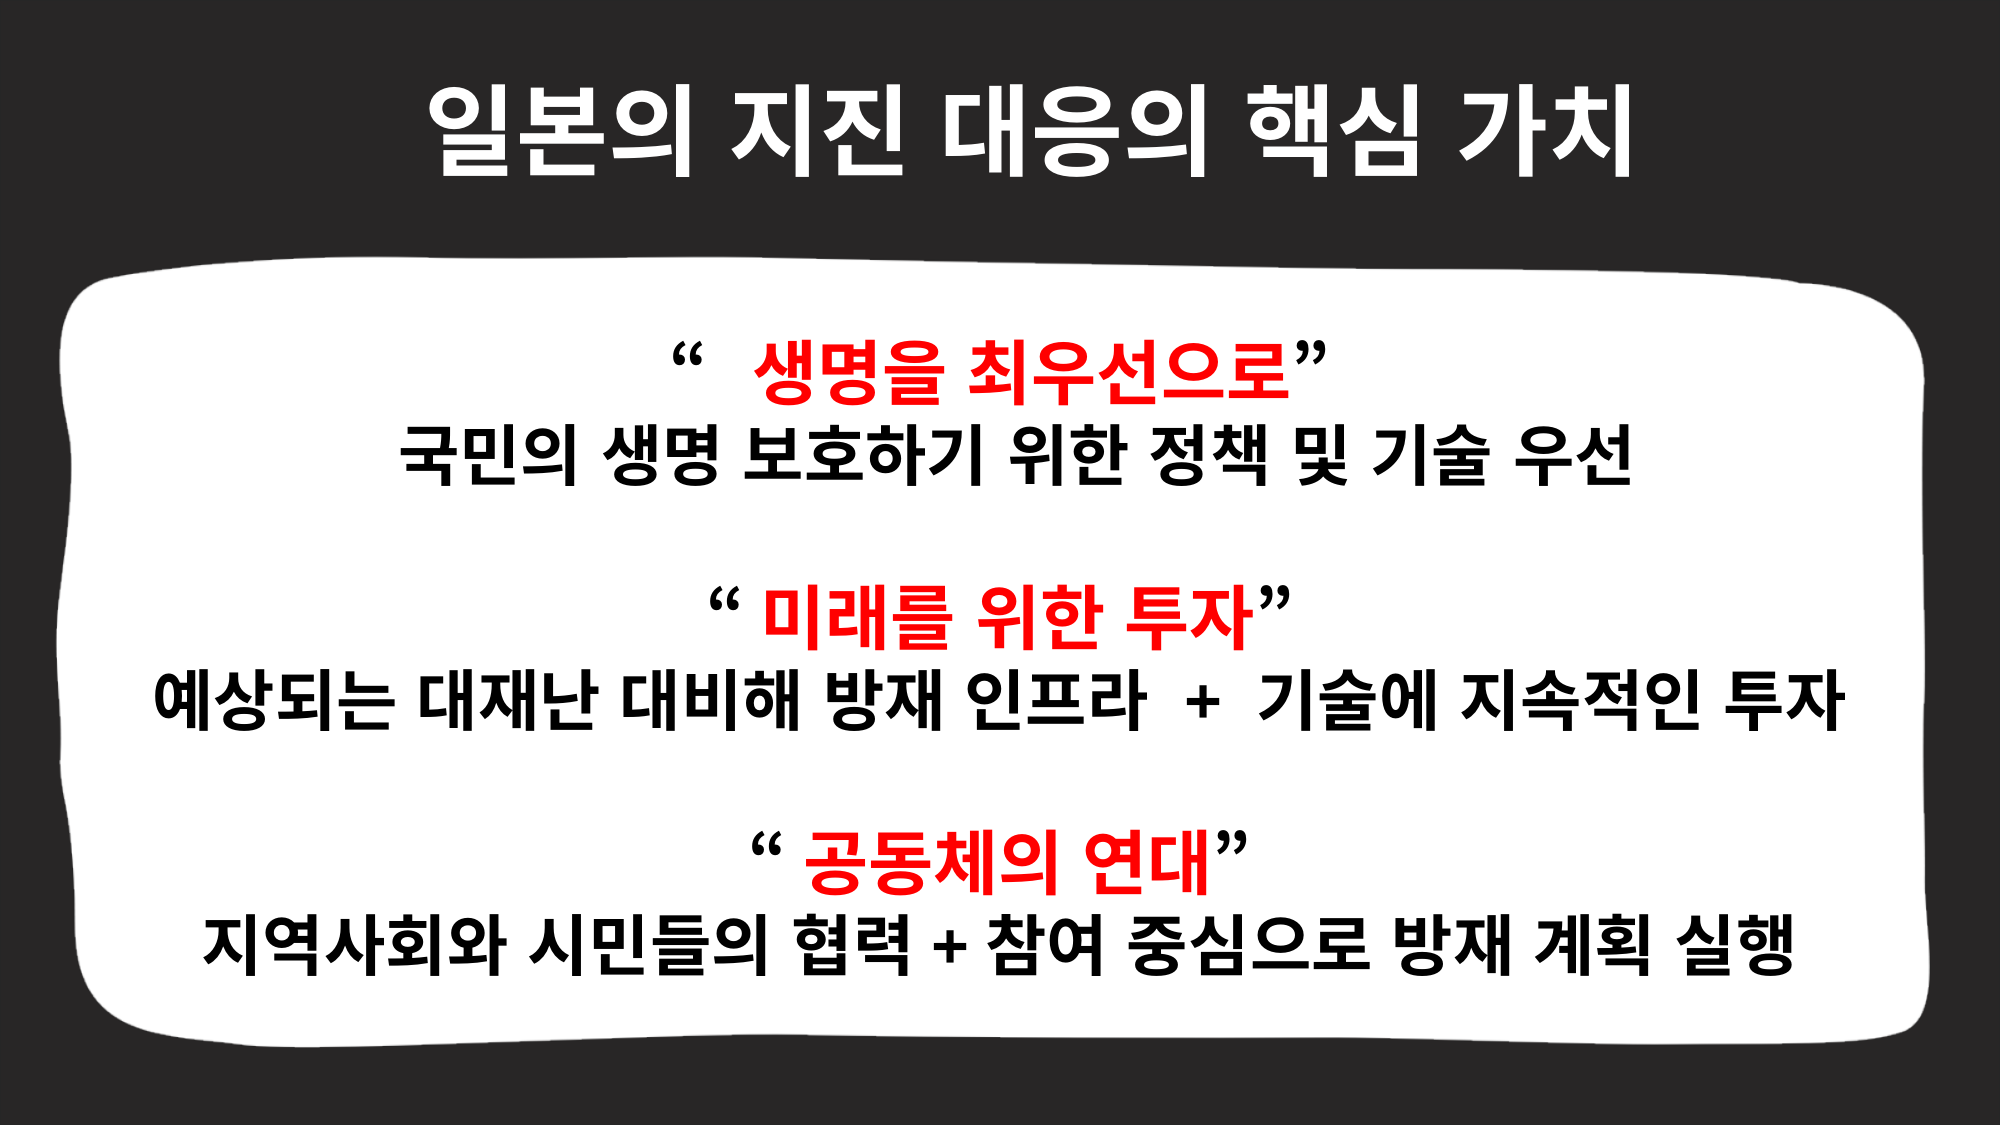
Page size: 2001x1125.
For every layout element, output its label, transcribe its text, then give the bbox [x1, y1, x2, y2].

text_box [1411, 0, 2000, 1125]
text_box 일본의 지진 대응의 핵심 가치 [1411, 61, 1722, 196]
text_box “생명을 최우선으로” 국민의 생명 보호하기 위한 정책 및 기술 우선 “미래를 위한 투자” 예상되는 대재난 대비해 방재 인프라 + 기술에 지속적인 투자 “공동체의 연대” 지역사회와 시민들의 협력+참여 중심으로 방재 계획 실행 [1411, 321, 1942, 1037]
picture [46, 0, 1957, 1125]
text_box [0, 0, 591, 1125]
text_box “생명을 최우선으로” 국민의 생명 보호하기 위한 정책 및 기술 우선 “미래를 위한 투자” 예상되는 대재난 대비해 방재 인프라 + 기술에 지속적인 투자 “공동체의 연대” 지역사회와 시민들의 협력+참여 중심으로 방재 계획 실행 [58, 321, 591, 1037]
text_box 일본의 지진 대응의 핵심 가치 [343, 61, 591, 196]
